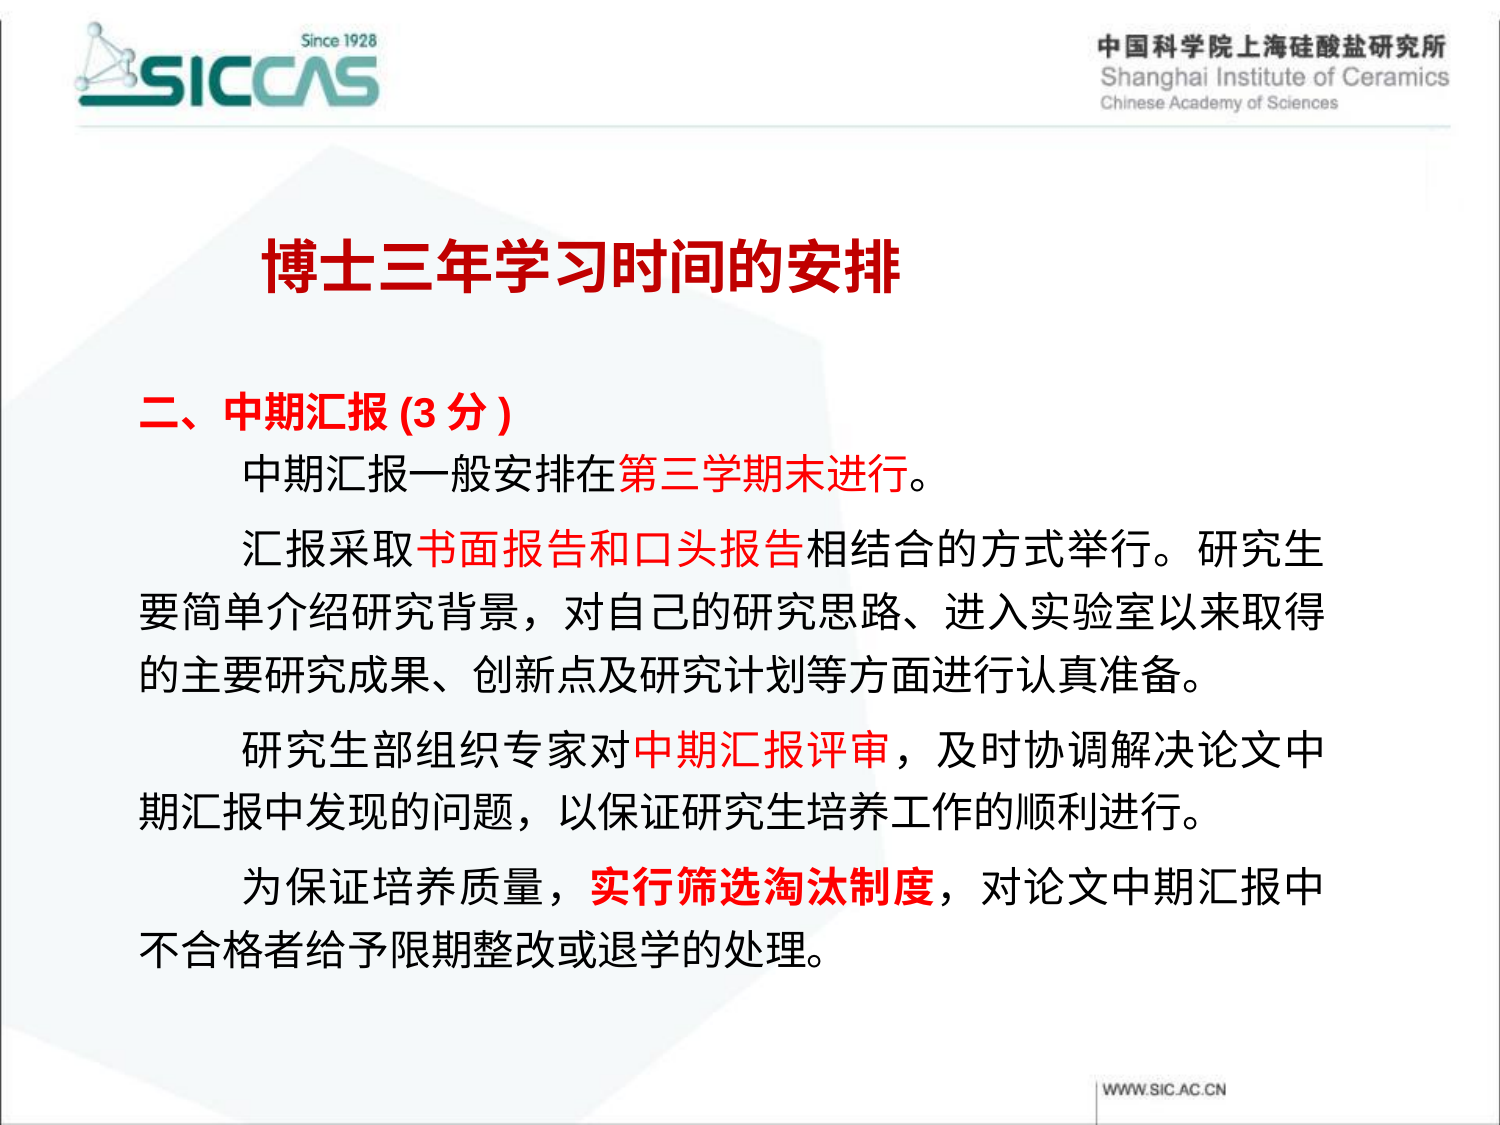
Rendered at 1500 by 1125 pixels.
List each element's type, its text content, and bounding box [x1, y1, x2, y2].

text_box 二、中期汇报(3分) 中期汇报一般安排在第三学期末进行。 汇报采取书面报告和口头报告相结合的方式举行。研究生要简单介绍研究背景，对自己的研究思路、进入实验室以来取得的主要研究成果、创新点及研究计划等方面进行认真准备。 研究生部组织专家对中期汇报评审，及时协调解决论文中期汇报中发现的问题，以保证研究生培养工作的顺利进行。 为保证培养质量，实行筛选淘汰制度，对论文中期汇报中不合格者给予限期整改或退学的处理。 [123, 353, 1341, 981]
text_box 博士三年学习时间的安排 [246, 222, 996, 308]
picture [0, 0, 1500, 1125]
